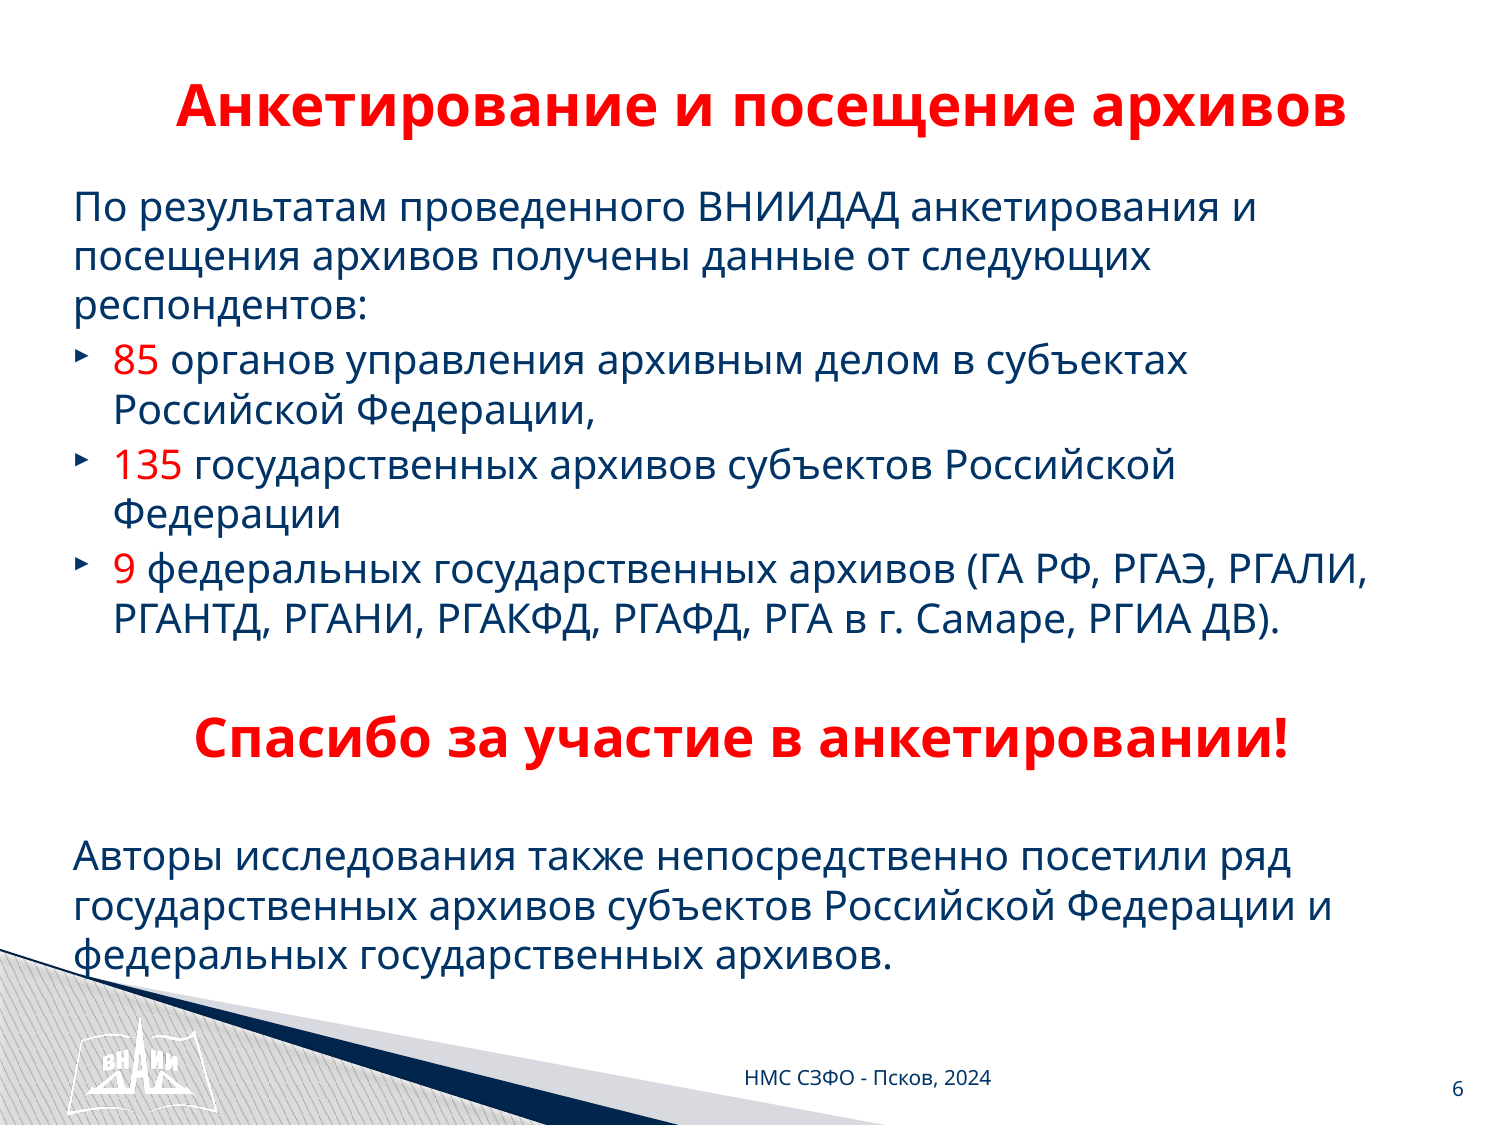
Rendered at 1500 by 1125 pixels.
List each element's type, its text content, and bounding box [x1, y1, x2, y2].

list По результатам проведенного ВНИИДАД анкетирования и посещения архивов получены данные от следующих респондентов: 85 органов управления архивным делом в субъектах Российской Федерации, 135 государственных архивов субъектов Российской Федерации 9 федеральных государственных архивов (ГА РФ, РГАЭ, РГАЛИ, РГАНТД, РГАНИ, РГАКФД, РГАФД, РГА в г. Самаре, РГИА ДВ). Спасибо за участие в анкетировании! Авторы исследования также непосредственно посетили ряд государственных архивов субъектов Российской Федерации и федеральных государственных архивов. [41, 172, 1425, 986]
title Анкетирование и посещение архивов [100, 45, 1425, 161]
picture [56, 999, 233, 1125]
footer НМС СЗФО - Псков, 2024 [561, 1023, 1006, 1097]
slide_number 6 [1418, 1051, 1479, 1112]
